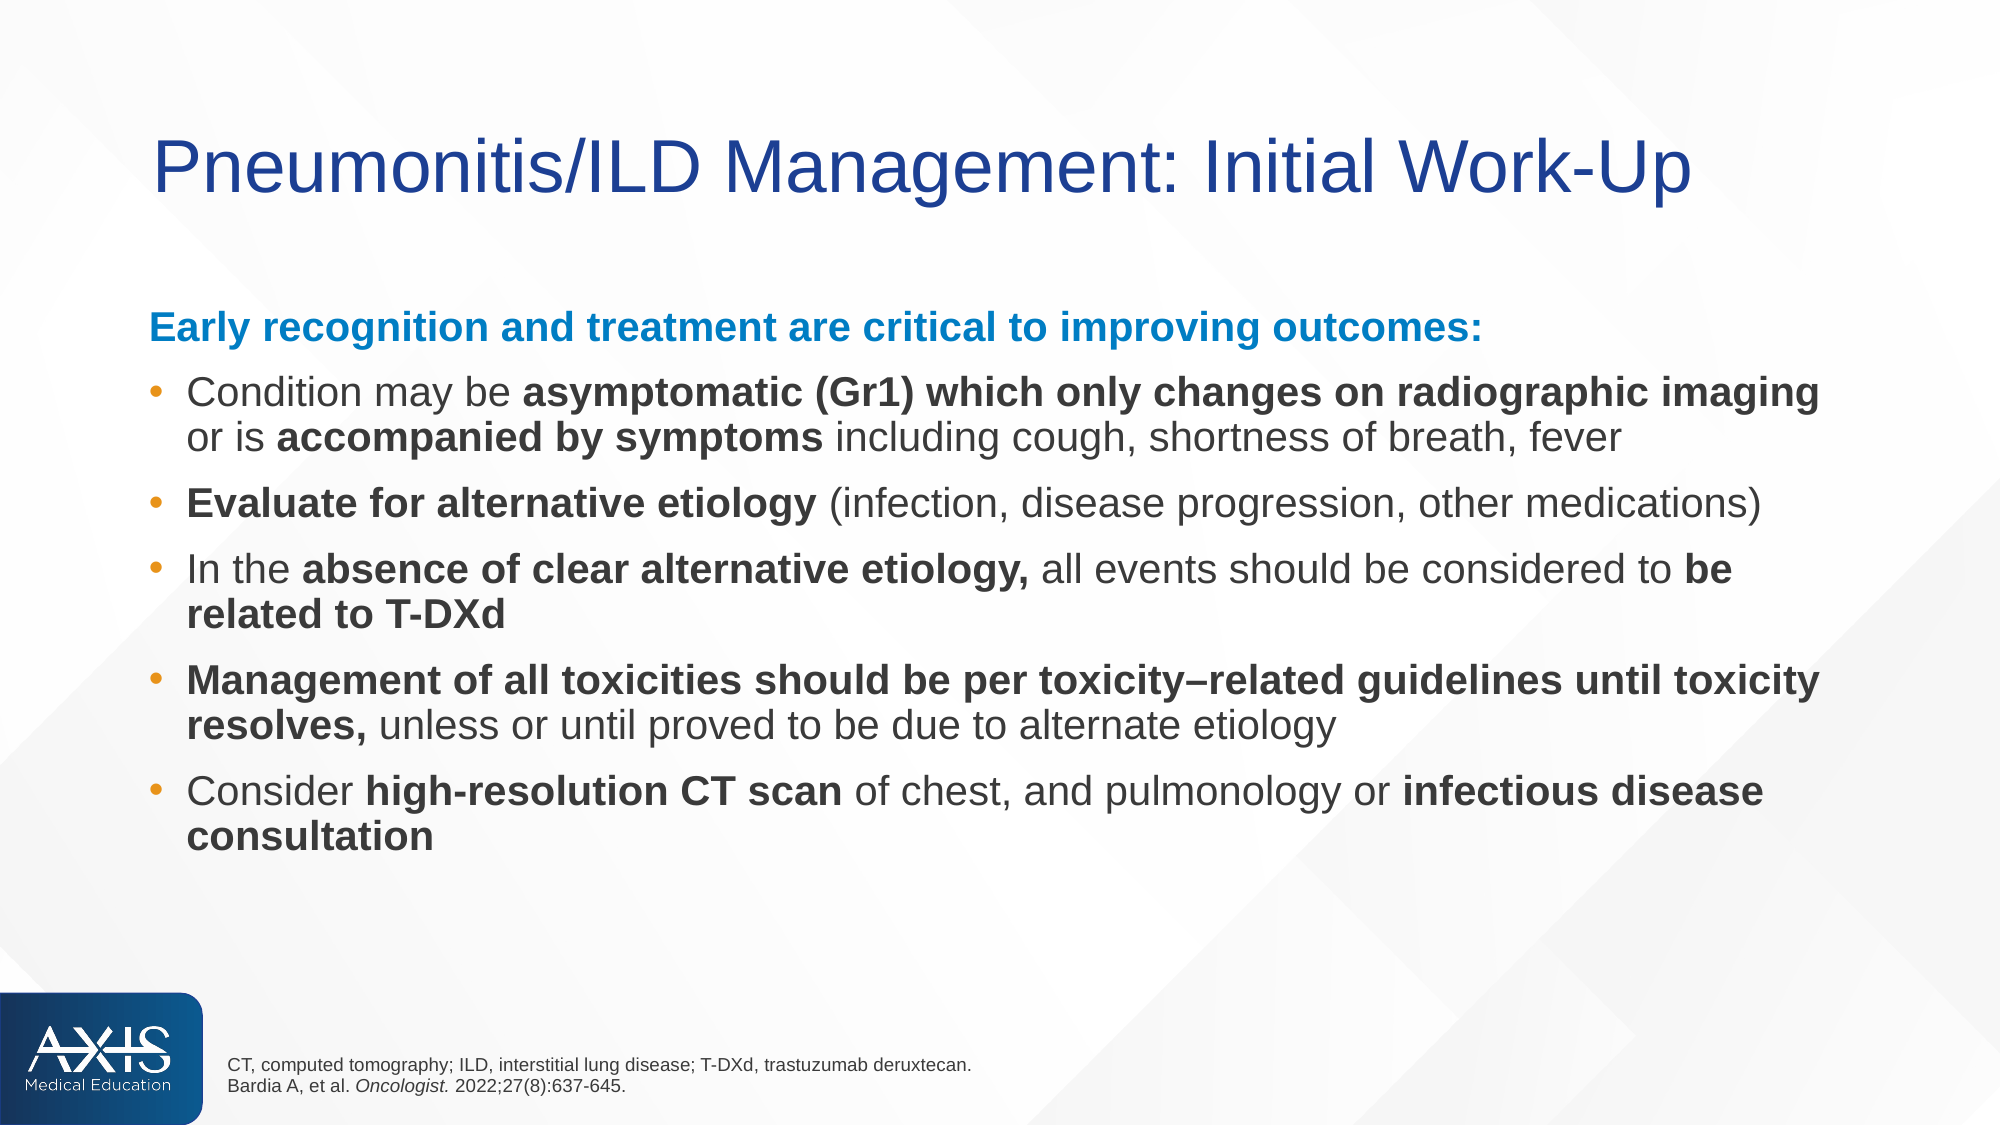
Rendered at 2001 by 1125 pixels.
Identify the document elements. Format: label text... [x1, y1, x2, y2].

title Pneumonitis/ILD Management: Initial Work-Up [137, 59, 1863, 278]
list Early recognition and treatment are critical to improving outcomes: Condition may be asymptomatic (Gr1) which only changes on radiographic imaging or is accompanied by symptoms including cough, shortness of breath, fever Evaluate for alternative etiology (infection, disease progression, other medications) In the absence of clear alternative etiology, all events should be considered to be related to T-DXd Management of all toxicities should be per toxicity–related guidelines until toxicity resolves, unless or until proved to be due to alternate etiology Consider high-resolution CT scan of chest, and pulmonology or infectious disease consultation [137, 299, 1863, 949]
picture [24, 1001, 174, 1117]
text_box CT, computed tomography; ILD, interstitial lung disease; T-DXd, trastuzumab deruxtecan. Bardia A, et al. Oncologist. 2022;27(8):637-645. [212, 1048, 1788, 1102]
